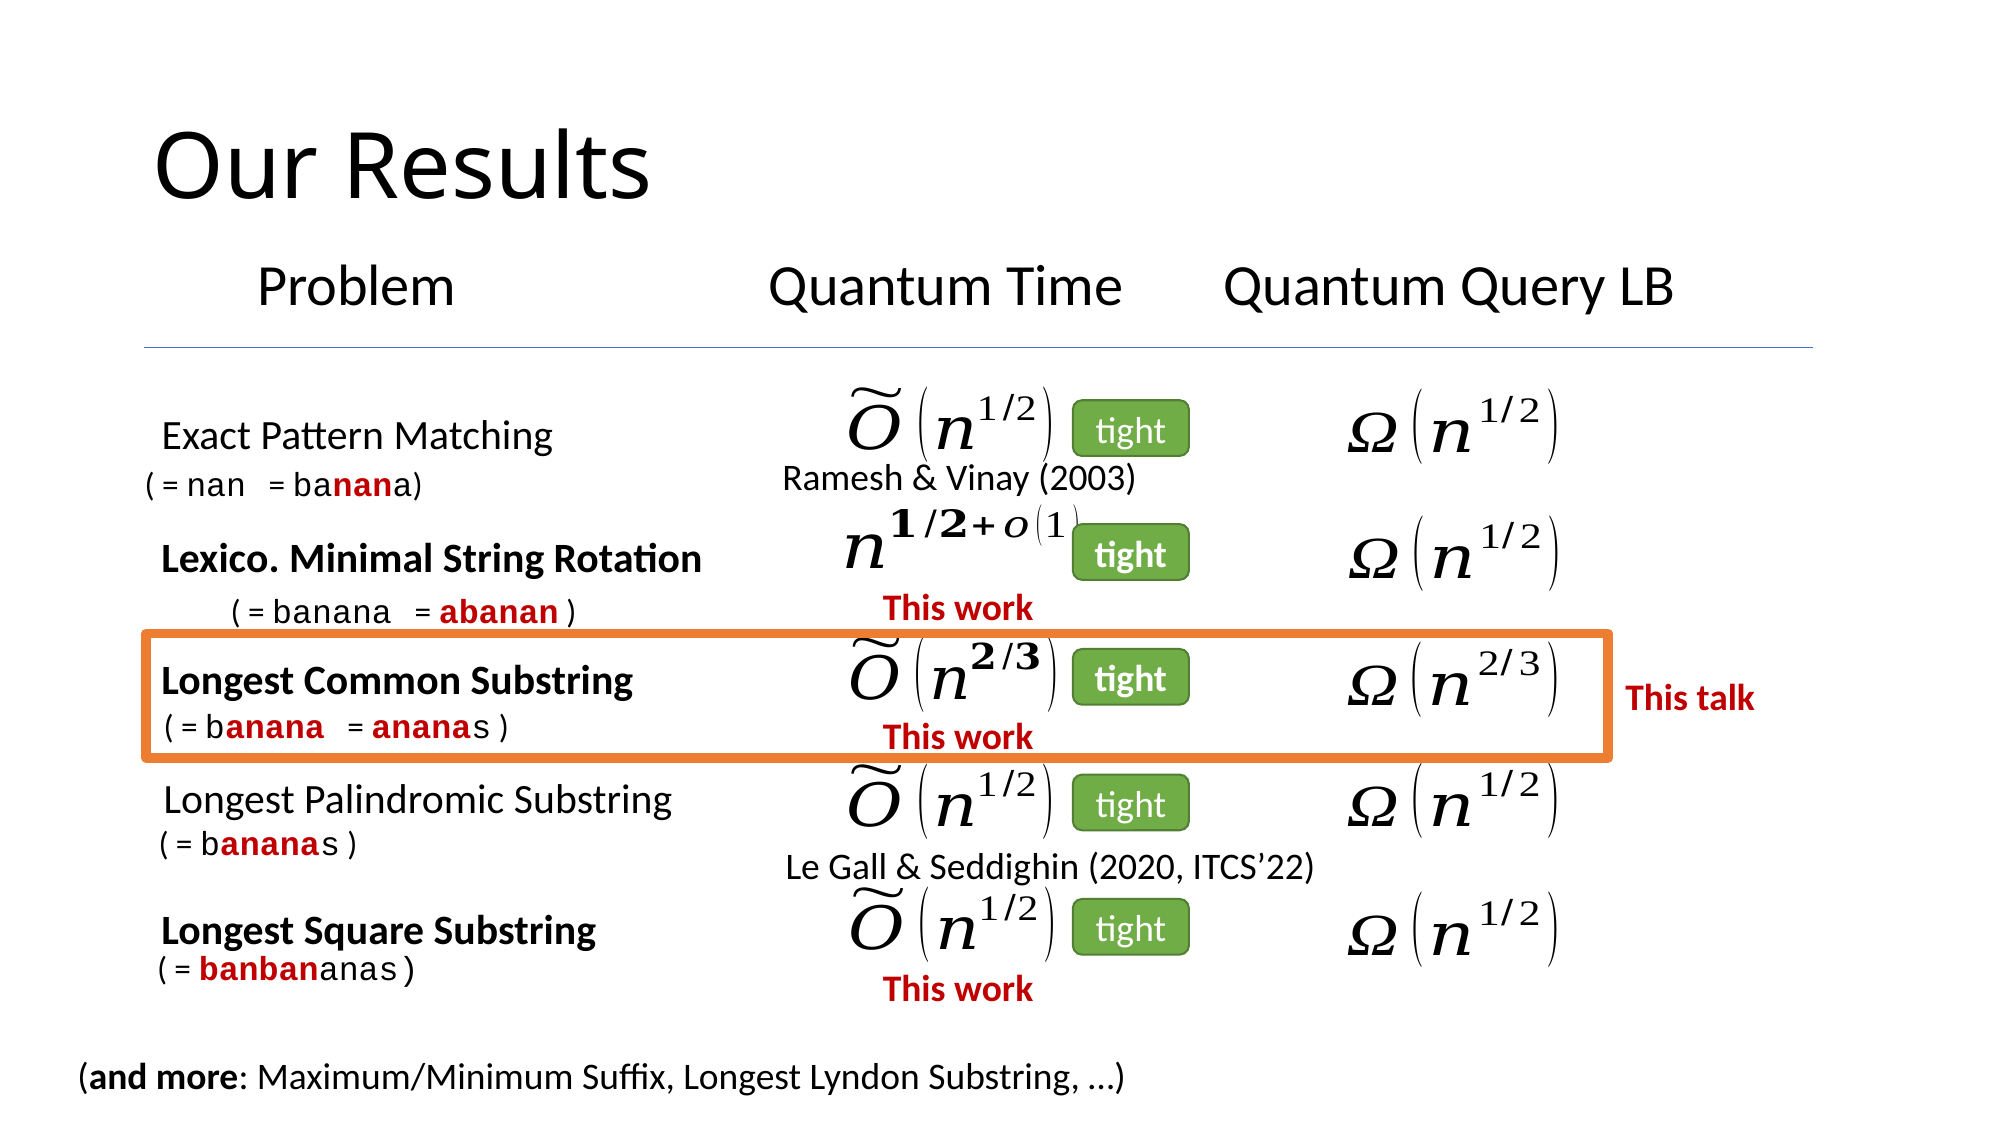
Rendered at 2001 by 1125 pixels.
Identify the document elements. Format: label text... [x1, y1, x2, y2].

text_box tight [1071, 773, 1190, 832]
text_box Exact Pattern Matching [146, 400, 569, 465]
title Our Results [137, 59, 1863, 278]
text_box Lexico. Minimal String Rotation [146, 523, 728, 589]
text_box tight [1071, 399, 1190, 457]
text_box This talk [1610, 665, 1771, 726]
text_box Le Gall & Seddighin (2020, ITCS’22) [770, 834, 1331, 894]
text_box tight [1071, 897, 1190, 956]
text_box This work [868, 575, 1049, 633]
text_box tight [1071, 523, 1190, 581]
text_box Ramesh & Vinay (2003) [767, 445, 1161, 506]
text_box This work [868, 956, 1049, 1017]
text_box [146, 633, 1609, 758]
text_box Problem Quantum Time Quantum Query LB [242, 239, 1984, 325]
text_box This work [868, 758, 1049, 765]
text_box Longest Palindromic Substring [148, 764, 688, 830]
text_box (and more: Maximum/Minimum Suffix, Longest Lyndon Substring, …) [62, 1044, 1142, 1105]
text_box Longest Square Substring [146, 895, 612, 961]
